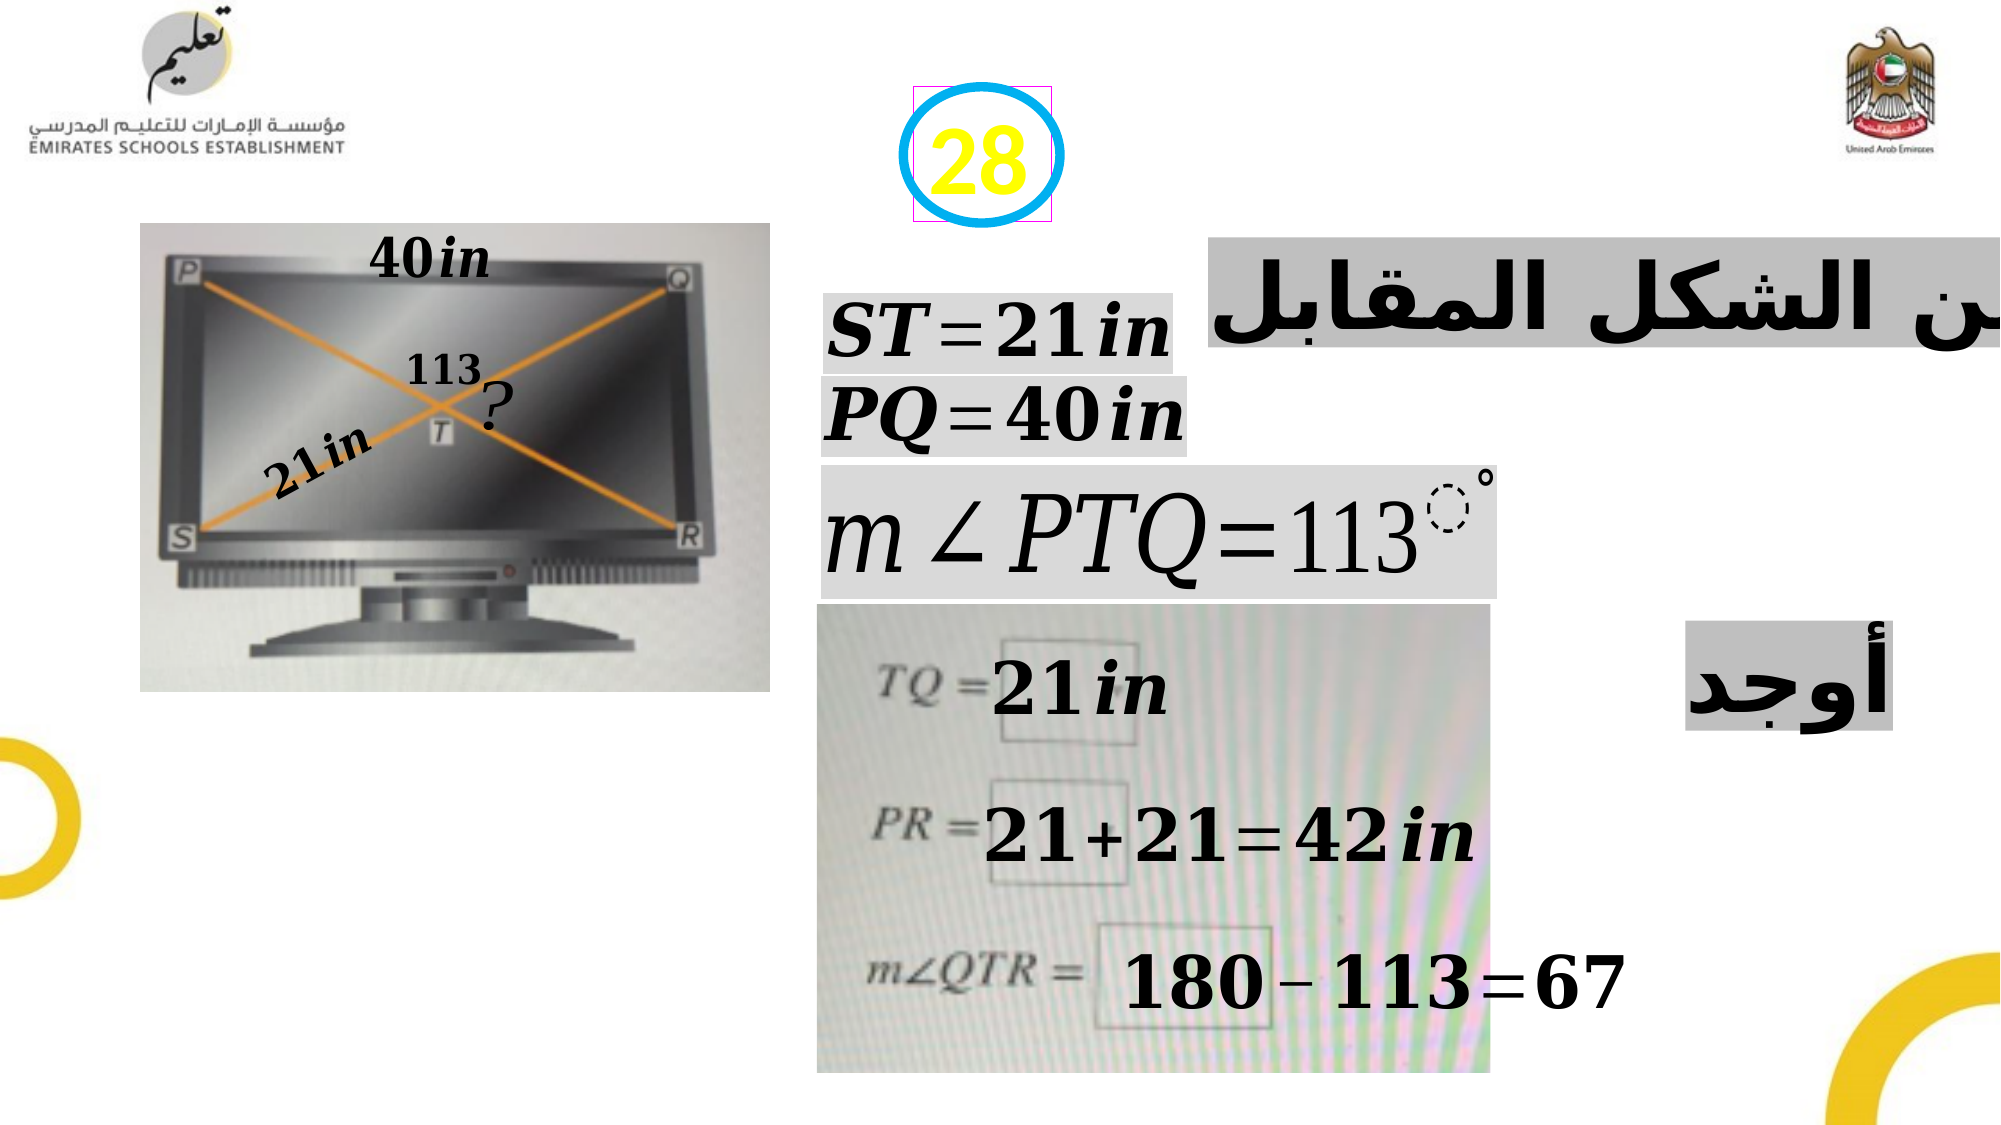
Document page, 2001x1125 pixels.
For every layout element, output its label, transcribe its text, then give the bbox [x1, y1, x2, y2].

text_box أوجد [1685, 620, 1893, 731]
text_box من الشكل المقابل [1208, 237, 2000, 348]
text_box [903, 86, 1060, 224]
picture [0, 0, 2001, 1125]
